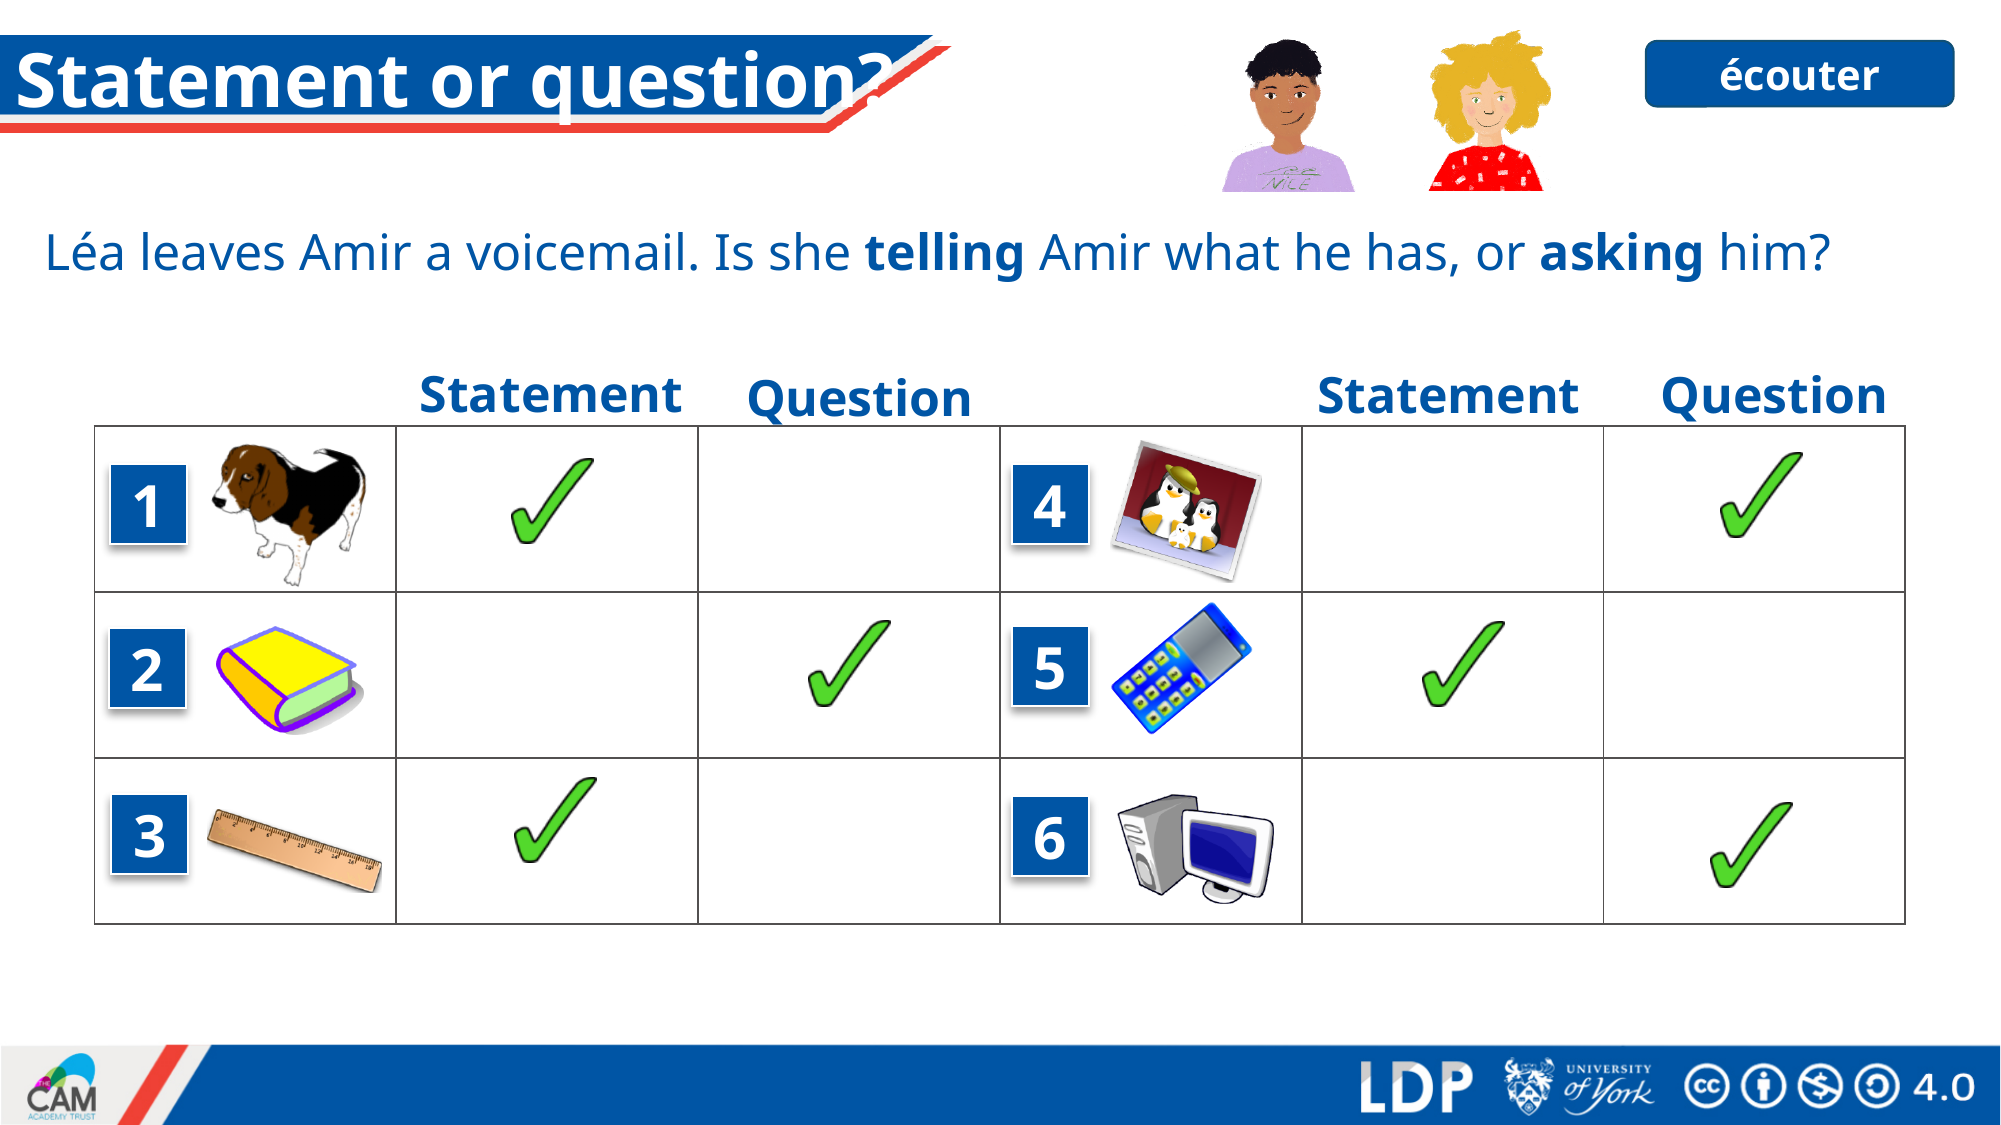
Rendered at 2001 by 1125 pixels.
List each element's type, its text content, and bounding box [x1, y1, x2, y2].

title Statement or question? [0, 35, 972, 142]
text_box 4 [1011, 463, 1090, 545]
table_header [1604, 427, 1904, 591]
table_header [95, 427, 304, 591]
table_cell [699, 759, 999, 923]
text_box Question [1645, 356, 1947, 432]
text_box 6 [1011, 795, 1090, 877]
picture [0, 0, 2001, 1125]
table_cell [1001, 759, 1301, 923]
text_box Statement [405, 354, 706, 430]
table_header [261, 427, 395, 591]
table_cell [699, 593, 999, 757]
table_header [699, 427, 999, 591]
table_cell [95, 759, 395, 923]
table_cell [1303, 759, 1603, 923]
text_box Statement [1302, 356, 1603, 431]
text_box Question [731, 359, 1047, 435]
table_header [1001, 427, 1301, 591]
text_box écouter [1644, 39, 1955, 108]
table_cell [1604, 759, 1904, 923]
table_header [1303, 431, 1603, 591]
table_cell [397, 593, 697, 757]
table_header [397, 427, 697, 591]
text_box 1 [109, 463, 188, 545]
text_box 2 [108, 627, 187, 709]
table_cell [95, 593, 395, 757]
table_cell [397, 759, 697, 923]
table_cell [1303, 593, 1603, 757]
table_cell [1604, 593, 1904, 757]
text_box Léa leaves Amir a voicemail. Is she telling Amir what he has, or asking him? [29, 212, 1954, 288]
table_cell [1001, 593, 1301, 757]
text_box 3 [110, 793, 189, 875]
text_box 5 [1011, 625, 1090, 707]
